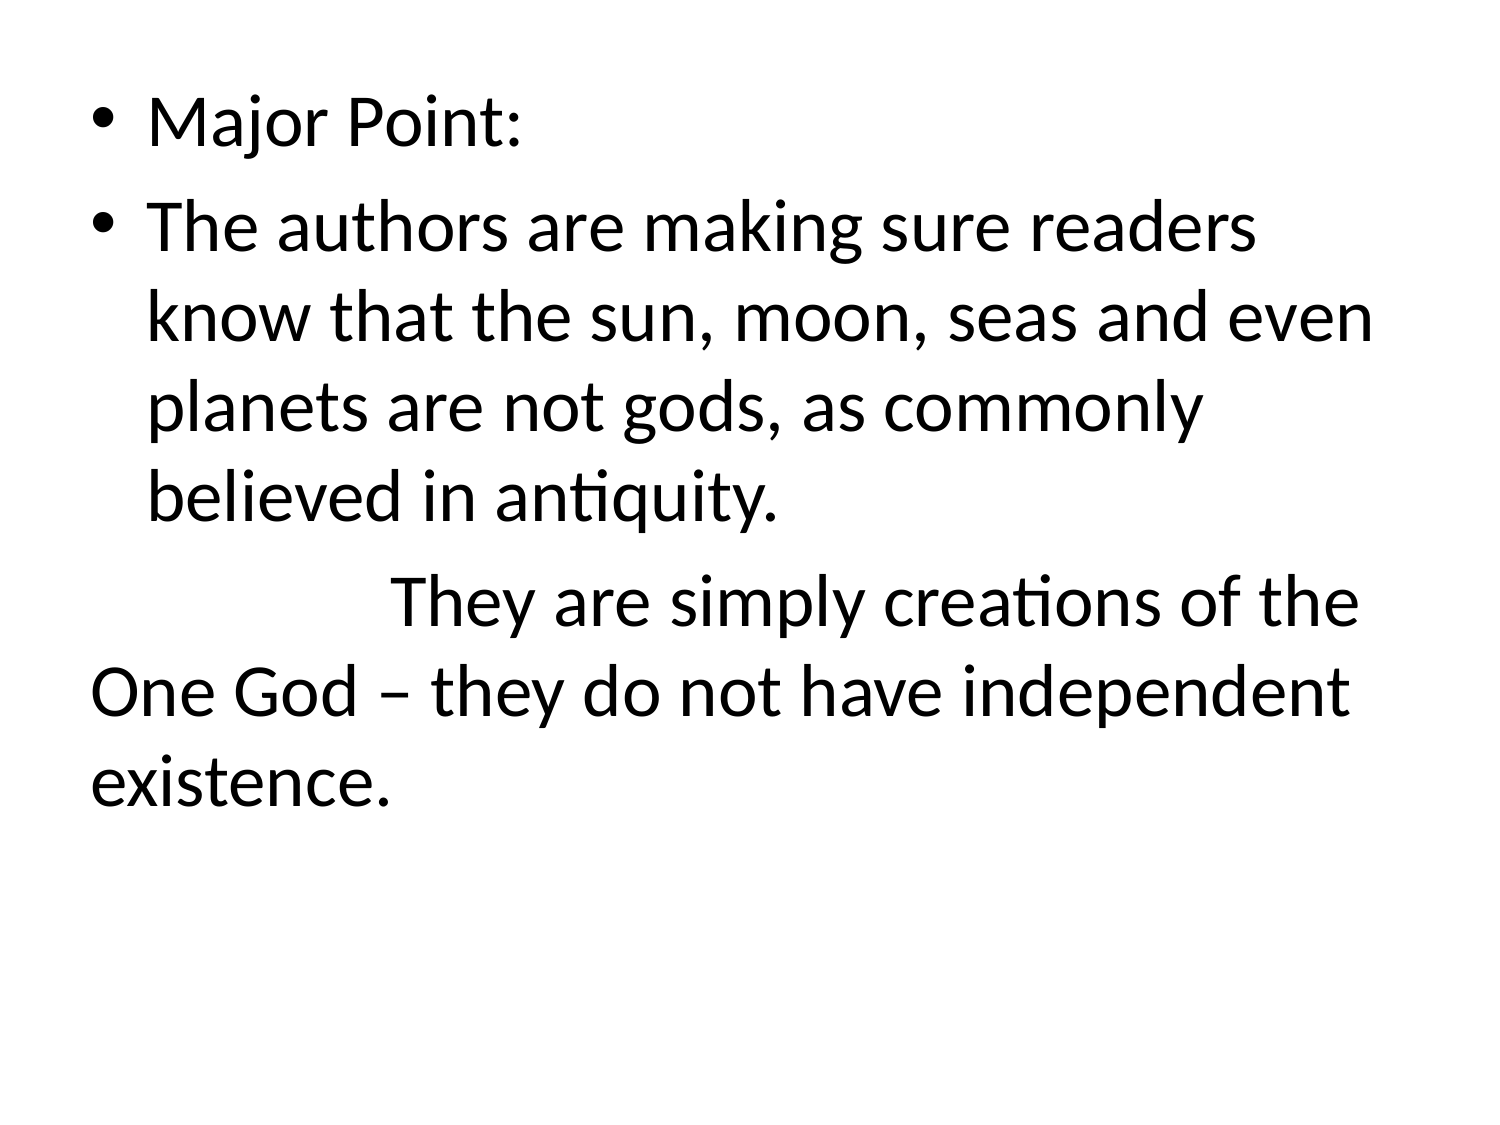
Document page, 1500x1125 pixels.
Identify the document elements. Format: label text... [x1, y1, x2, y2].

list Major Point: The authors are making sure readers know that the sun, moon, seas and even planets are not gods, as commonly believed in antiquity. They are simply creations of the One God – they do not have independent existence. [75, 63, 1425, 1005]
